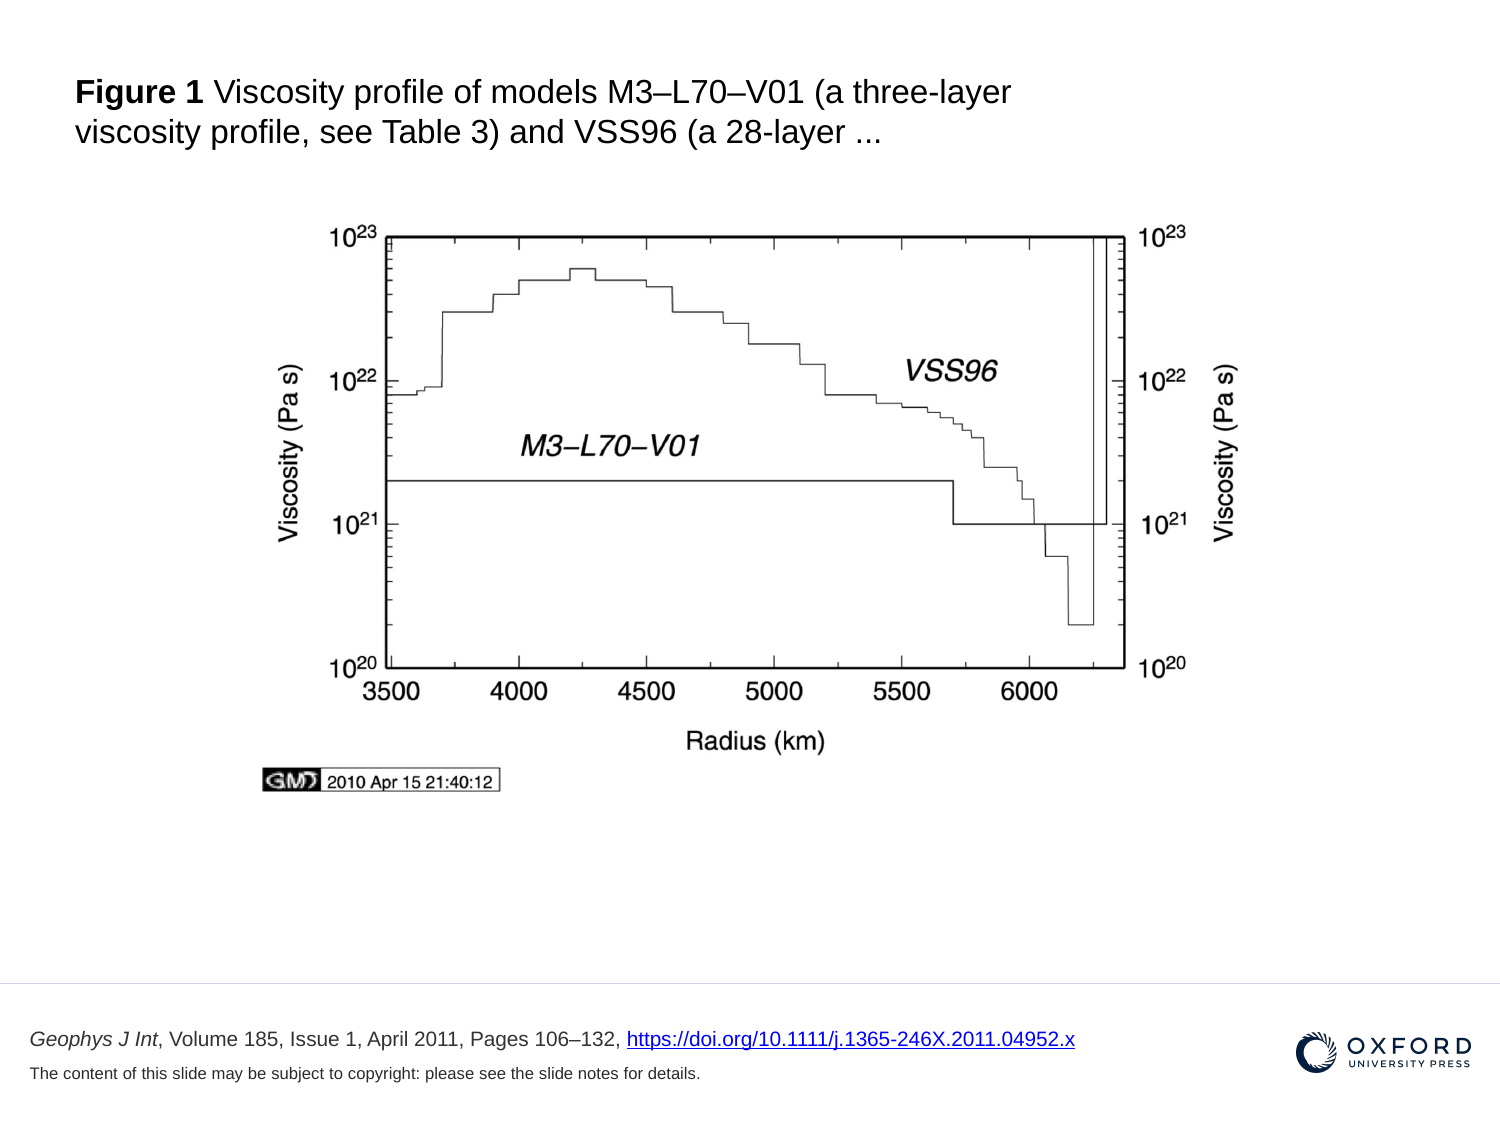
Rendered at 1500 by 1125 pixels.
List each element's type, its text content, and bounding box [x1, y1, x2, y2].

footer Geophys J Int, Volume 185, Issue 1, April 2011, Pages 106–132, https://doi.org/10.1111/j.1365-246X.2011.04952.x The content of this slide may be subject to copyright: please see the slide notes for details. [0, 983, 1260, 1125]
picture [1296, 1032, 1471, 1073]
title Figure 1 Viscosity profile of models M3–L70–V01 (a three-layer viscosity profile, see Table 3) and VSS96 (a 28-layer ... [75, 69, 1078, 171]
picture [262, 224, 1238, 792]
